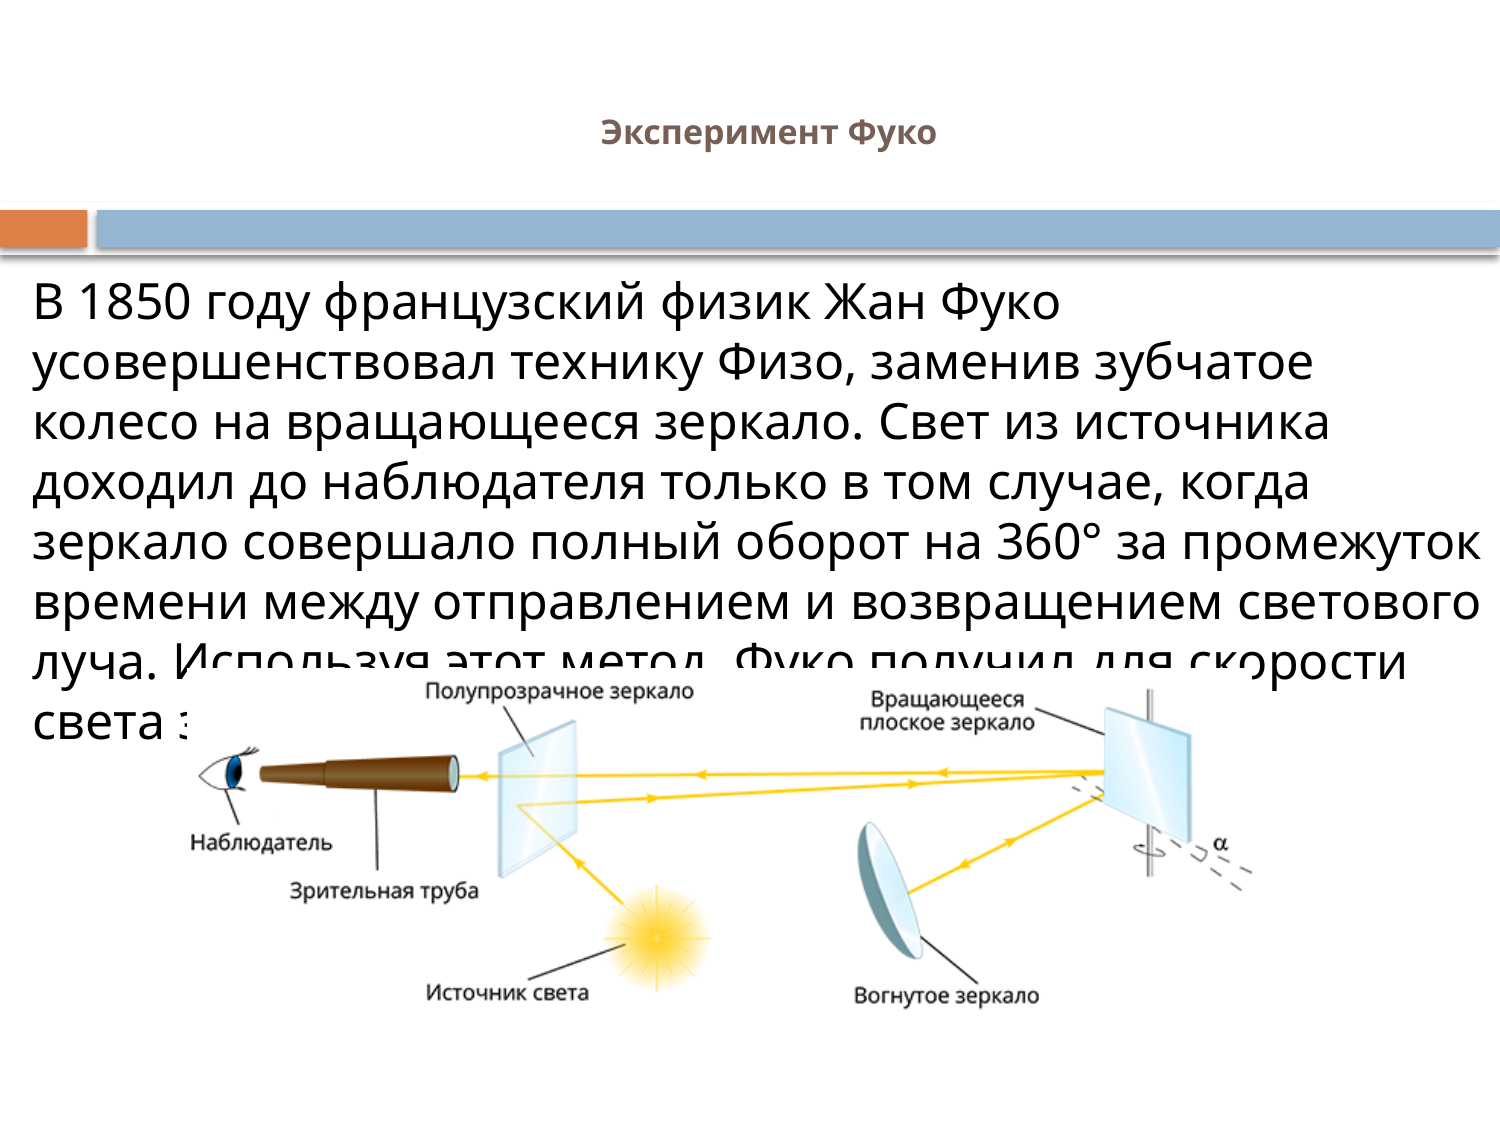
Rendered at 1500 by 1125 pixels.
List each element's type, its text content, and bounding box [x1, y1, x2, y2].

title Эксперимент Фуко [100, 101, 1438, 200]
picture [186, 668, 1252, 1022]
list В 1850 году французский физик Жан Фуко усовершенствовал технику Физо, заменив зубчатое колесо на вращающееся зеркало. Свет из источника доходил до наблюдателя только в том случае, когда зеркало совершало полный оборот на 360° за промежуток времени между отправлением и возвращением светового луча. Используя этот метод, Фуко получил для скорости света значение 297878 километров в секунду. [17, 262, 1500, 811]
